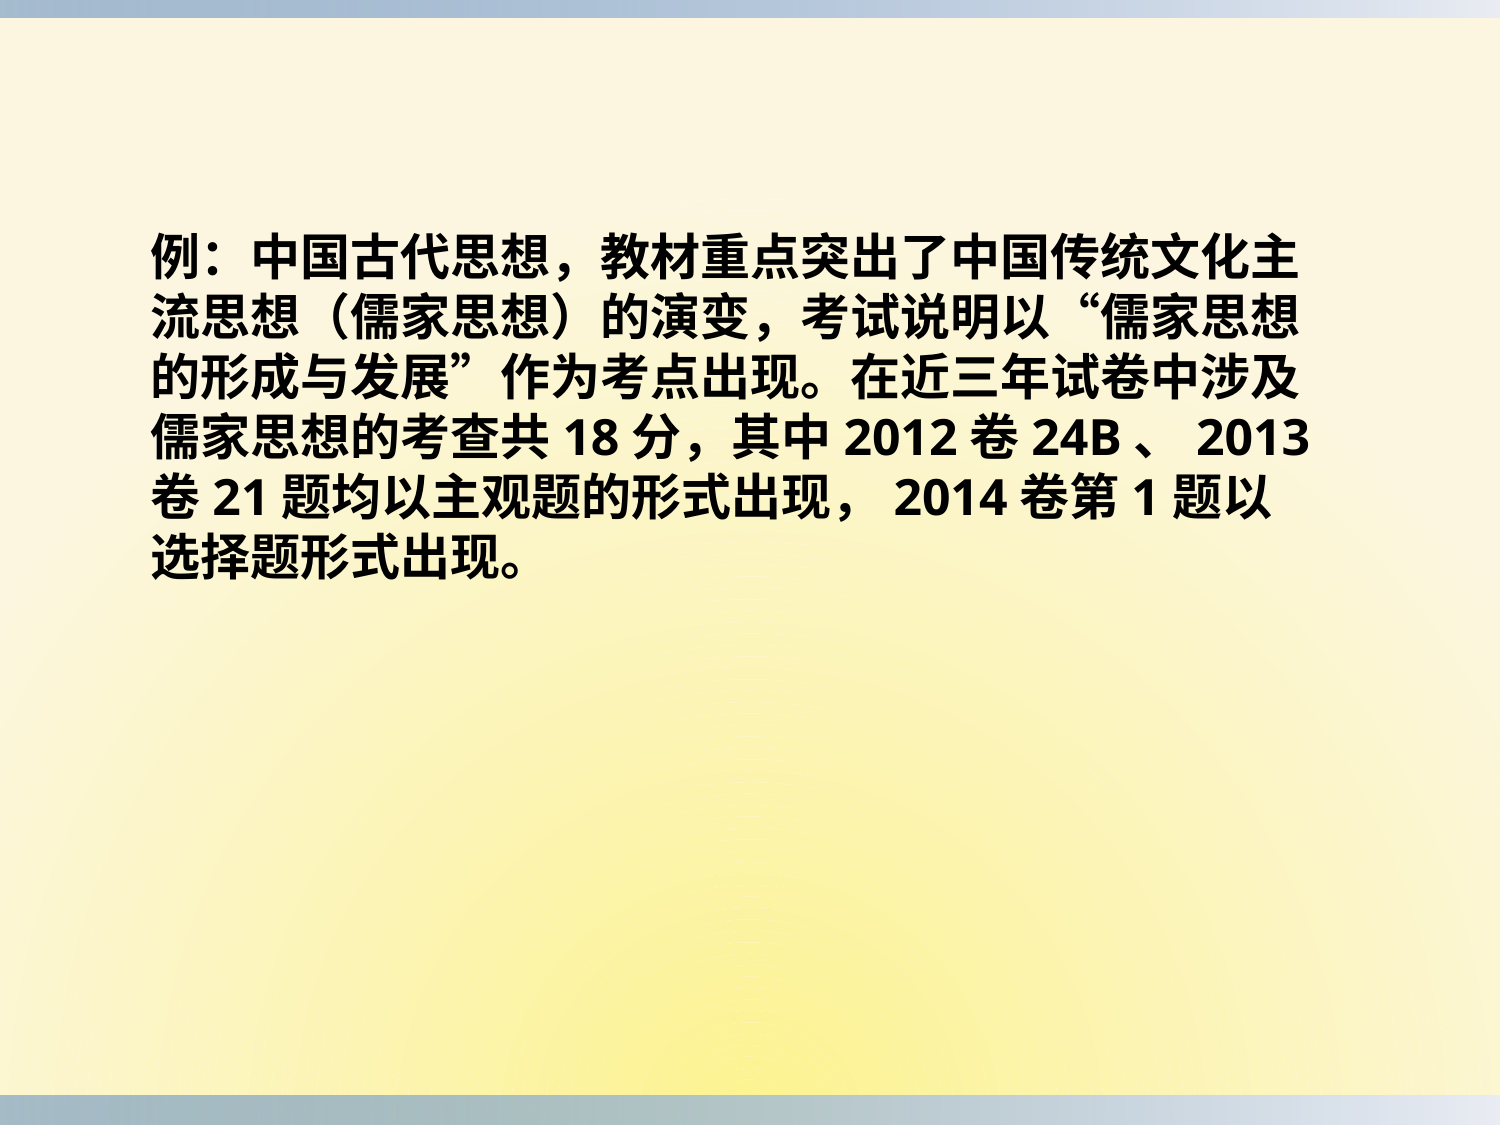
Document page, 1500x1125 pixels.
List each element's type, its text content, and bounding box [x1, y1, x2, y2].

text_box 例：中国古代思想，教材重点突出了中国传统文化主流思想（儒家思想）的演变，考试说明以“儒家思想的形成与发展”作为考点出现。在近三年试卷中涉及儒家思想的考查共18分，其中2012卷24B、2013卷21题均以主观题的形式出现，2014卷第1题以选择题形式出现。 [135, 218, 1329, 594]
